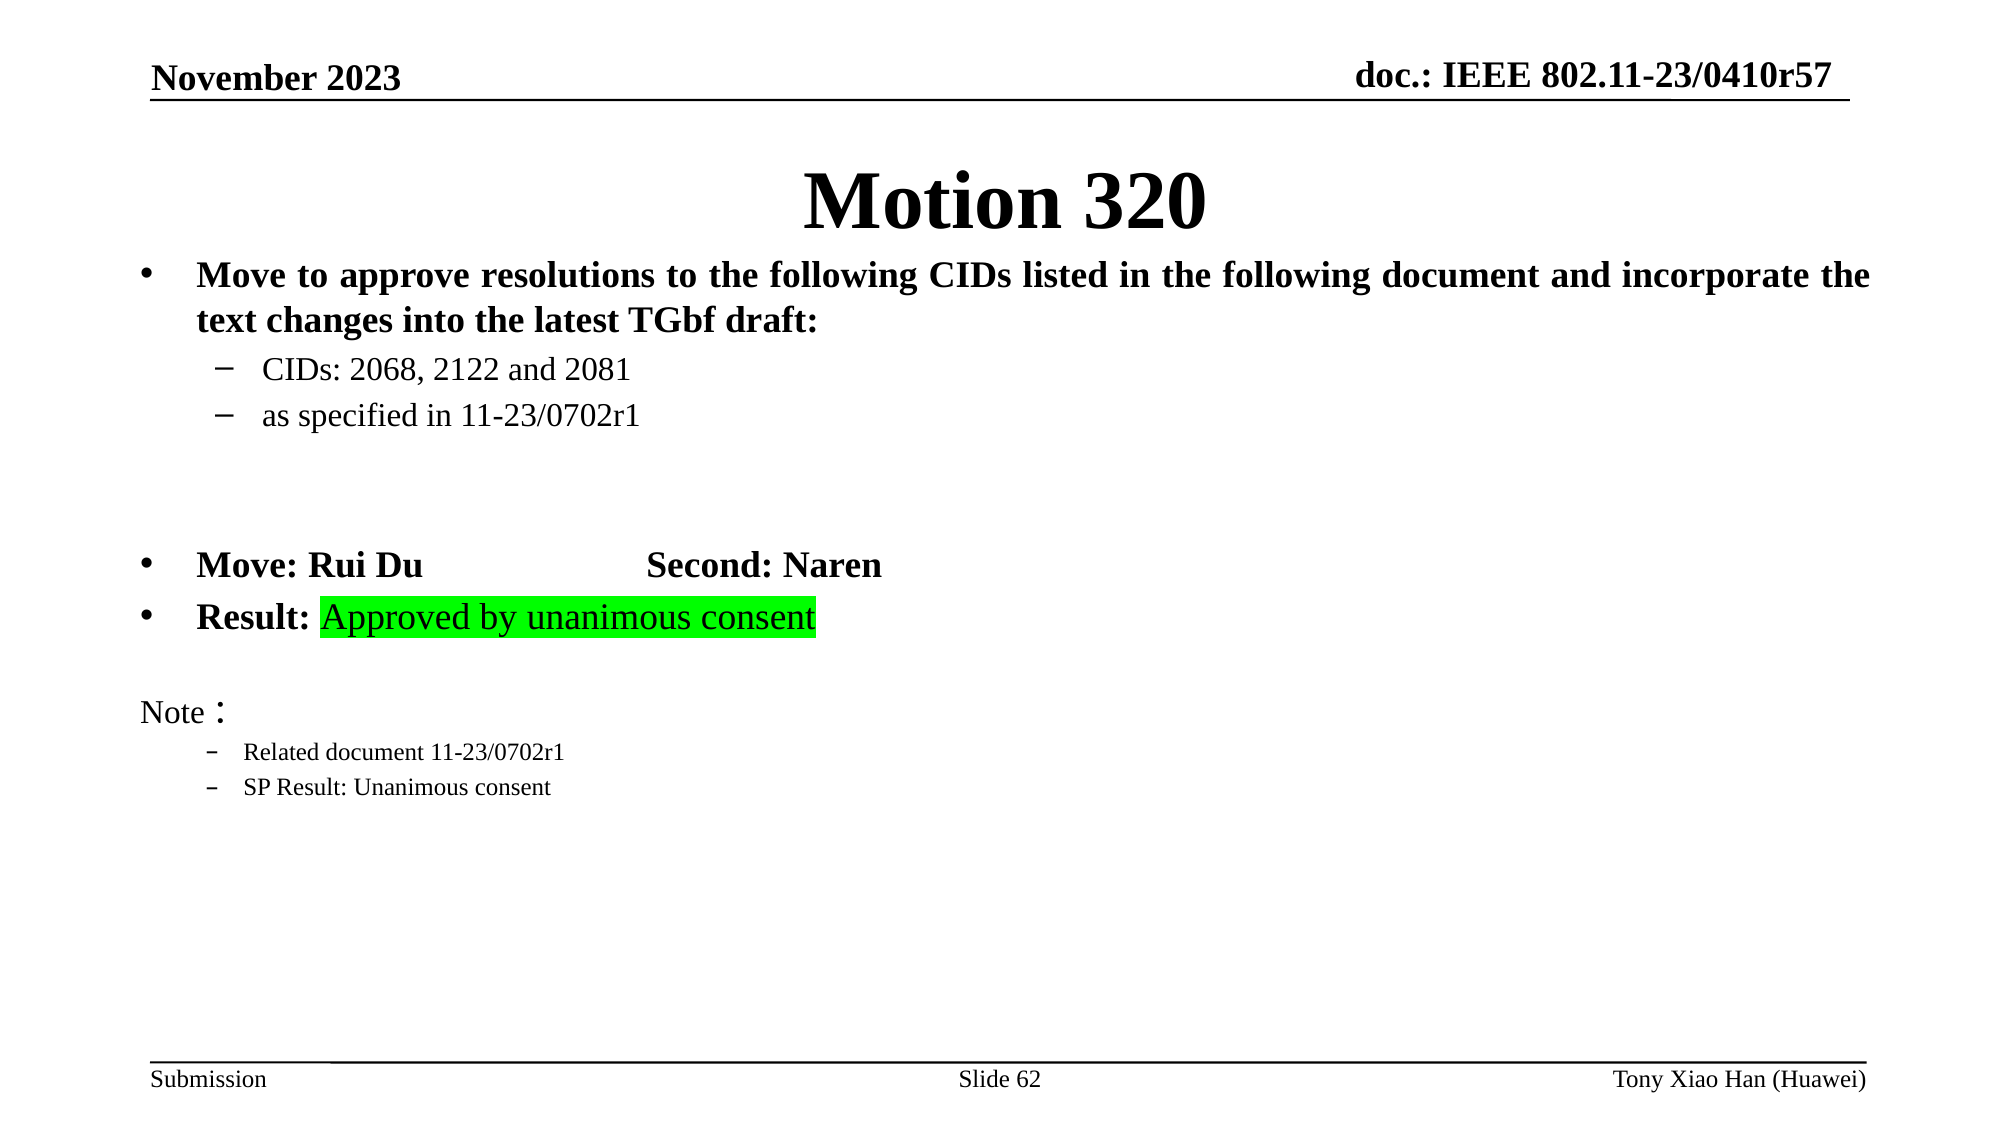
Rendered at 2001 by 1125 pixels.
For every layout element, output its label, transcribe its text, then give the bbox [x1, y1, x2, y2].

text_box Motion 320 [368, 137, 1644, 212]
text_box Move to approve resolutions to the following CIDs listed in the following document and incorporate the text changes into the latest TGbf draft: CIDs: 2068, 2122 and 2081 as specified in 11-23/0702r1 Move: Rui Du Second: Naren Result: Approved by unanimous consent Note： Related document 11-23/0702r1 SP Result: Unanimous consent [125, 212, 1888, 900]
